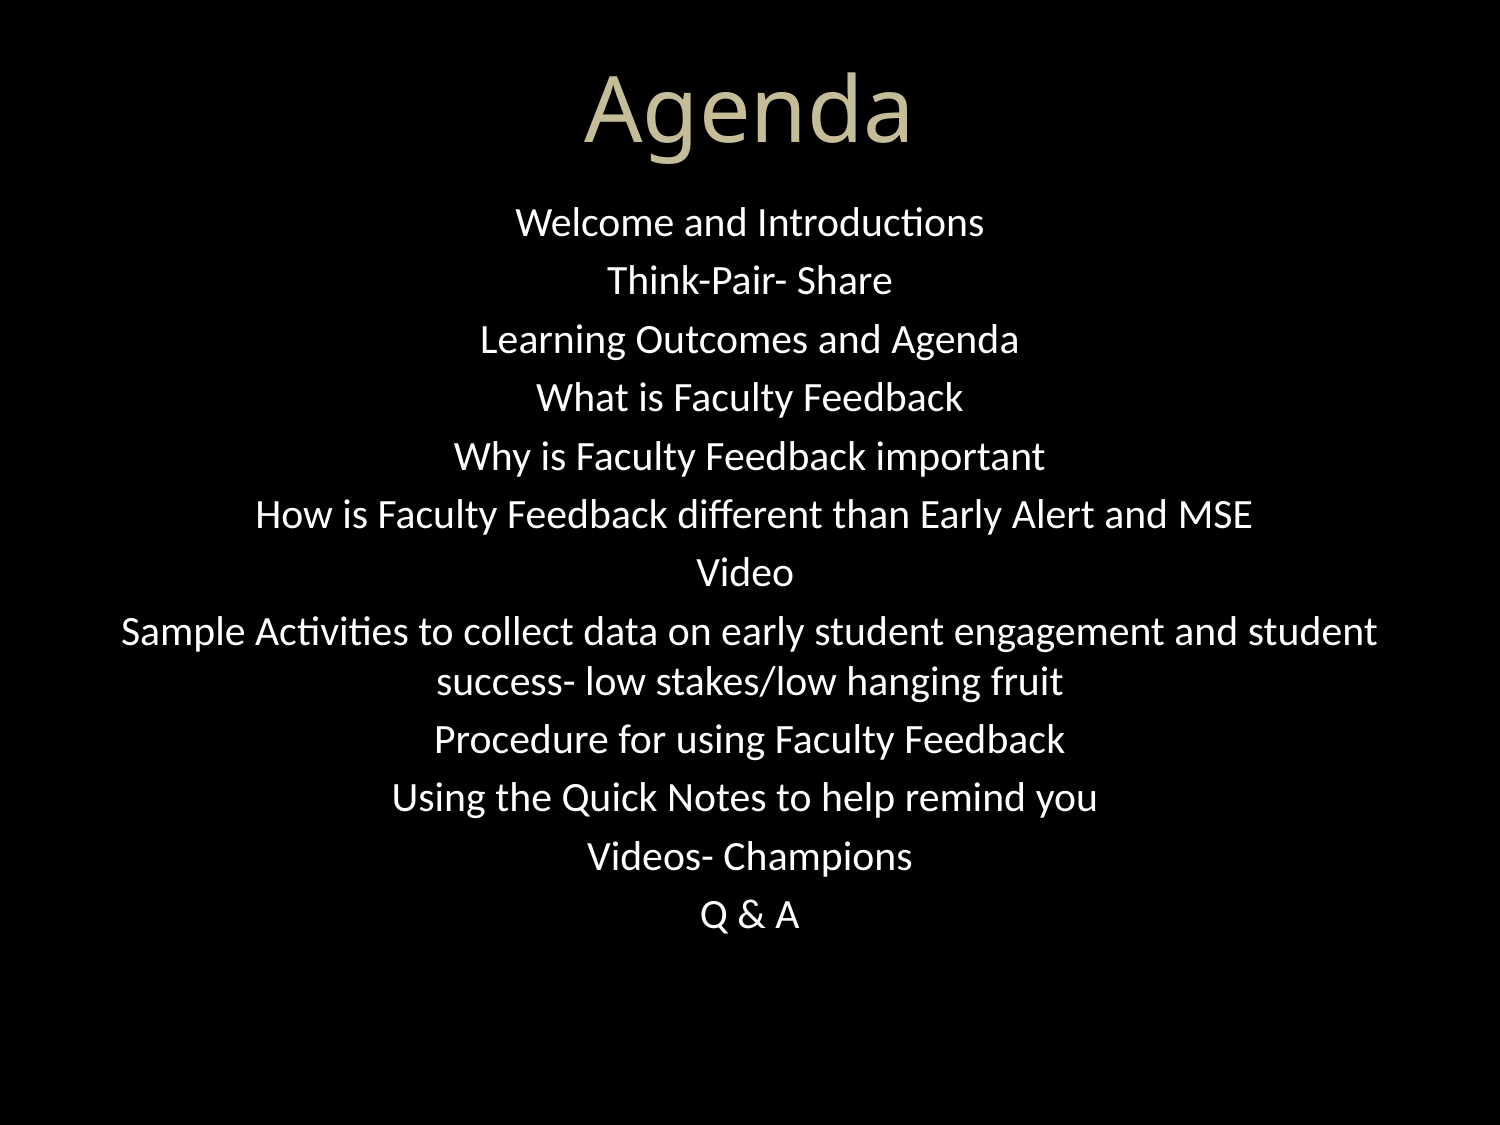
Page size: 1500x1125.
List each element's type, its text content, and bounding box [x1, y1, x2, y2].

list Welcome and Introductions Think-Pair- Share Learning Outcomes and Agenda What is Faculty Feedback Why is Faculty Feedback important How is Faculty Feedback different than Early Alert and MSE Video Sample Activities to collect data on early student engagement and student success- low stakes/low hanging fruit Procedure for using Faculty Feedback Using the Quick Notes to help remind you Videos- Champions Q & A [74, 187, 1426, 588]
title Agenda [74, 12, 1426, 187]
text_box [774, 616, 1500, 1125]
